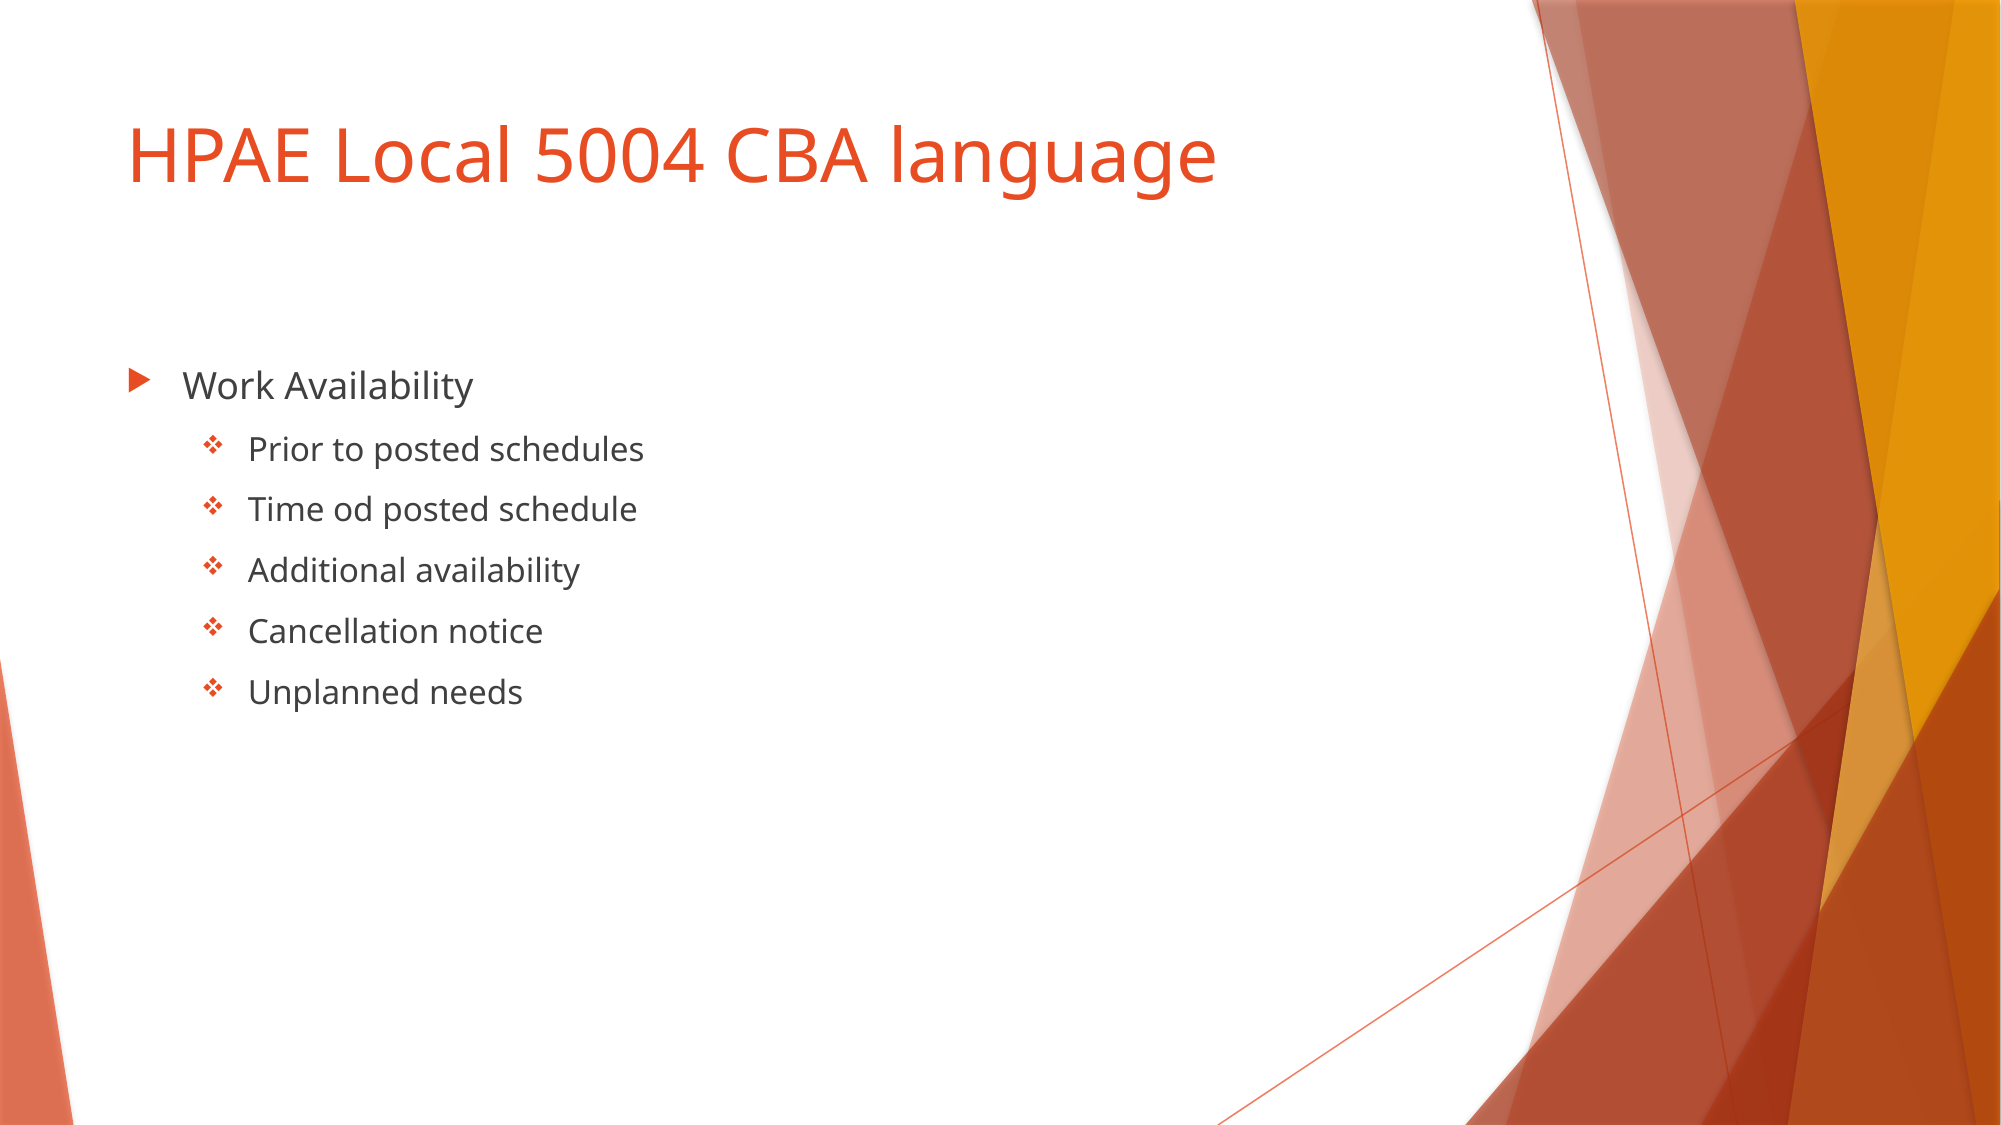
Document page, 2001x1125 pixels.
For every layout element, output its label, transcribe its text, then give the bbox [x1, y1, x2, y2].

list Work Availability Prior to posted schedules Time od posted schedule Additional availability Cancellation notice Unplanned needs [111, 354, 1522, 992]
title HPAE Local 5004 CBA language [111, 99, 1522, 317]
